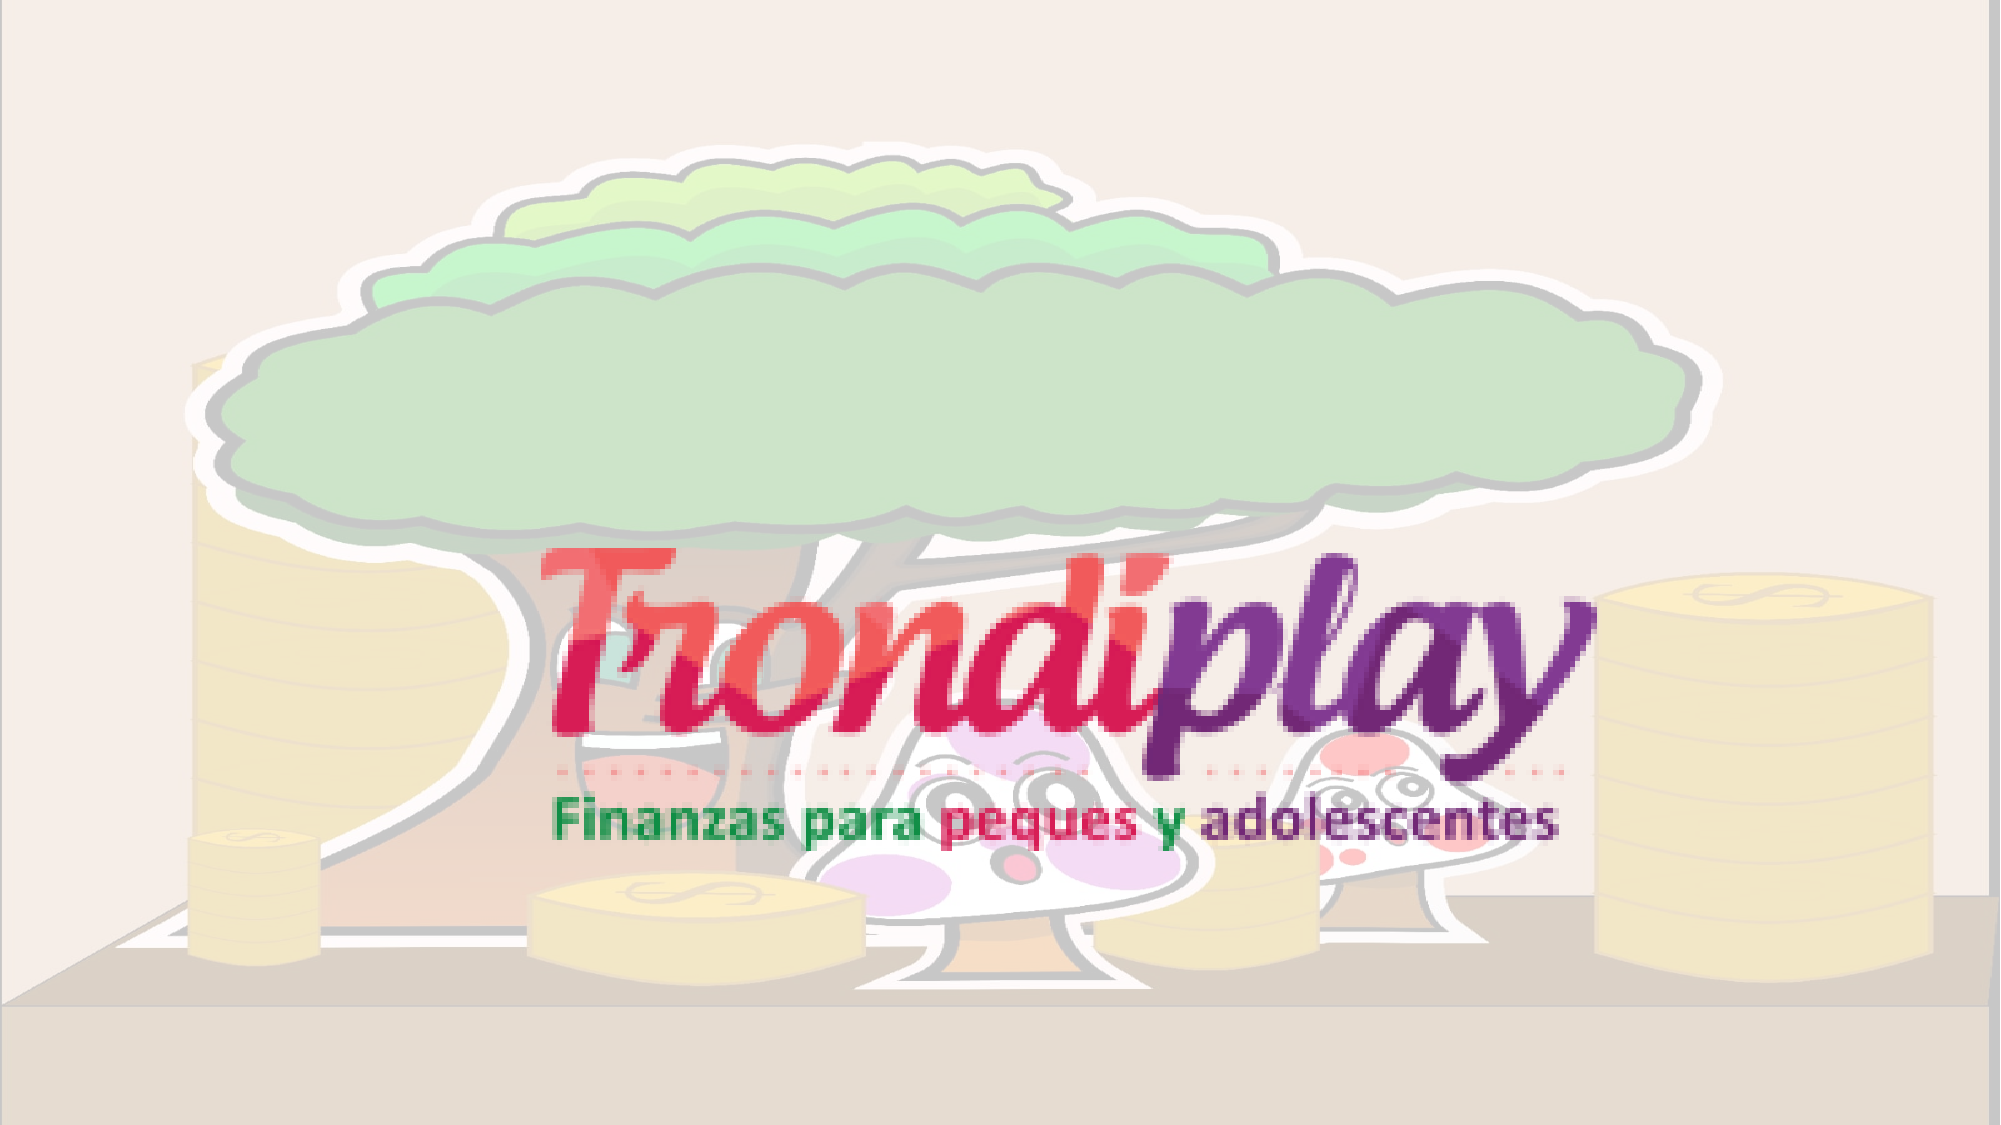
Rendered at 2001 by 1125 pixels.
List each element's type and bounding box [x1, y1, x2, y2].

picture [524, 548, 1608, 858]
title [291, 131, 1709, 549]
